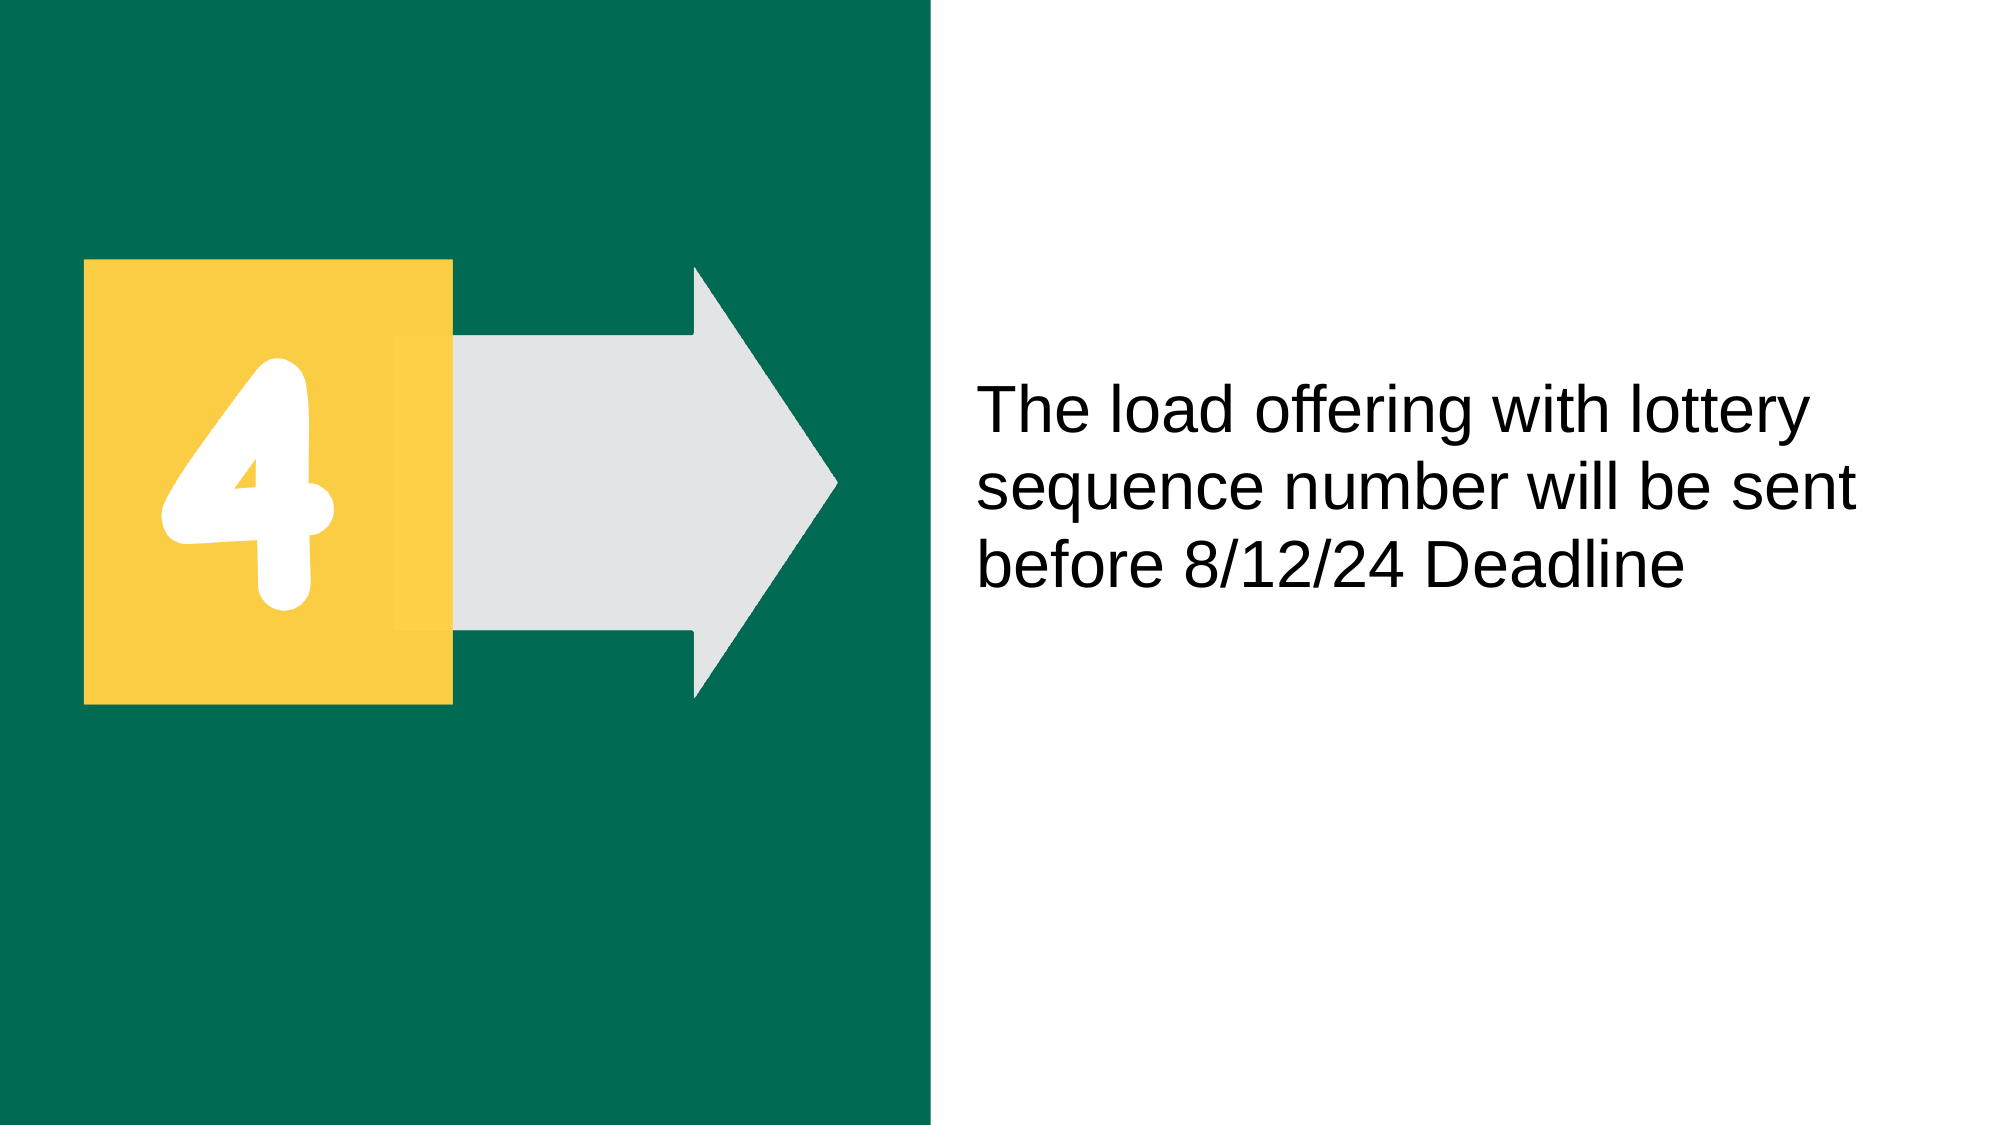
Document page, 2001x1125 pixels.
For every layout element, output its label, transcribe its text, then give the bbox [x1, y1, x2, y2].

text_box [930, 0, 2000, 1125]
text_box [83, 259, 839, 705]
text_box The load offering with lottery sequence number will be sent before 8/12/24 Deadline [976, 368, 1983, 601]
